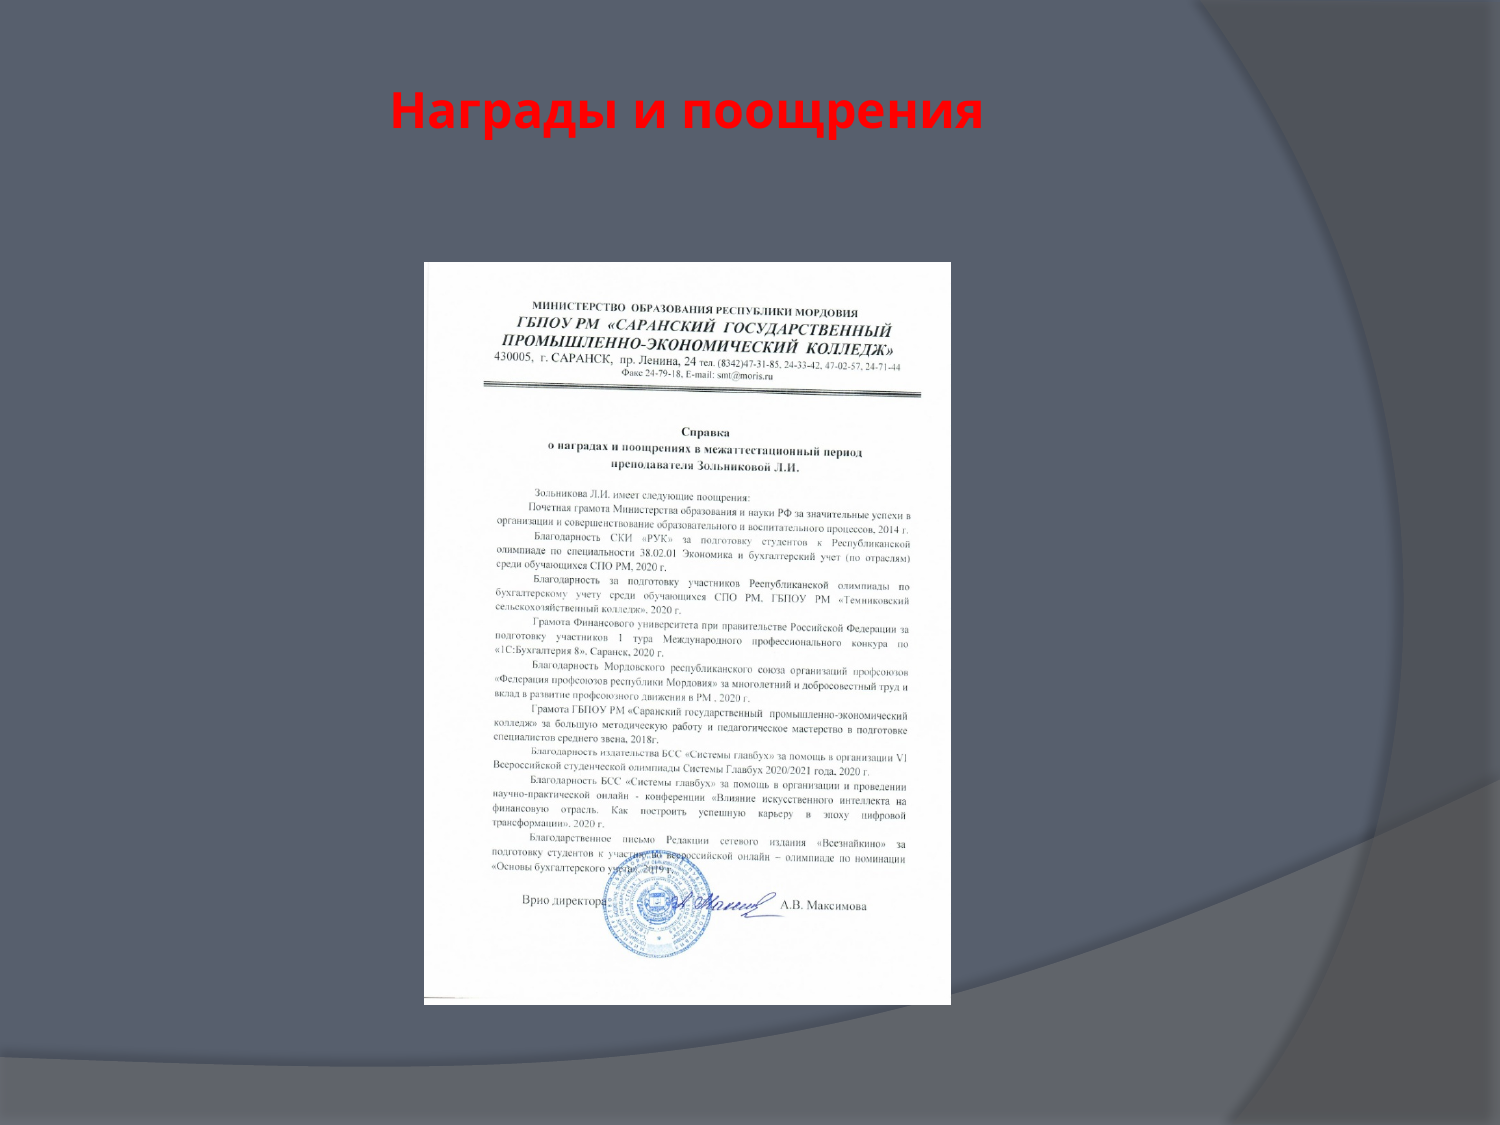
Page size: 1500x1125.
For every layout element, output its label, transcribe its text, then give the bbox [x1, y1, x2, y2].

title Награды и поощрения [75, 45, 1300, 233]
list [424, 262, 951, 1006]
